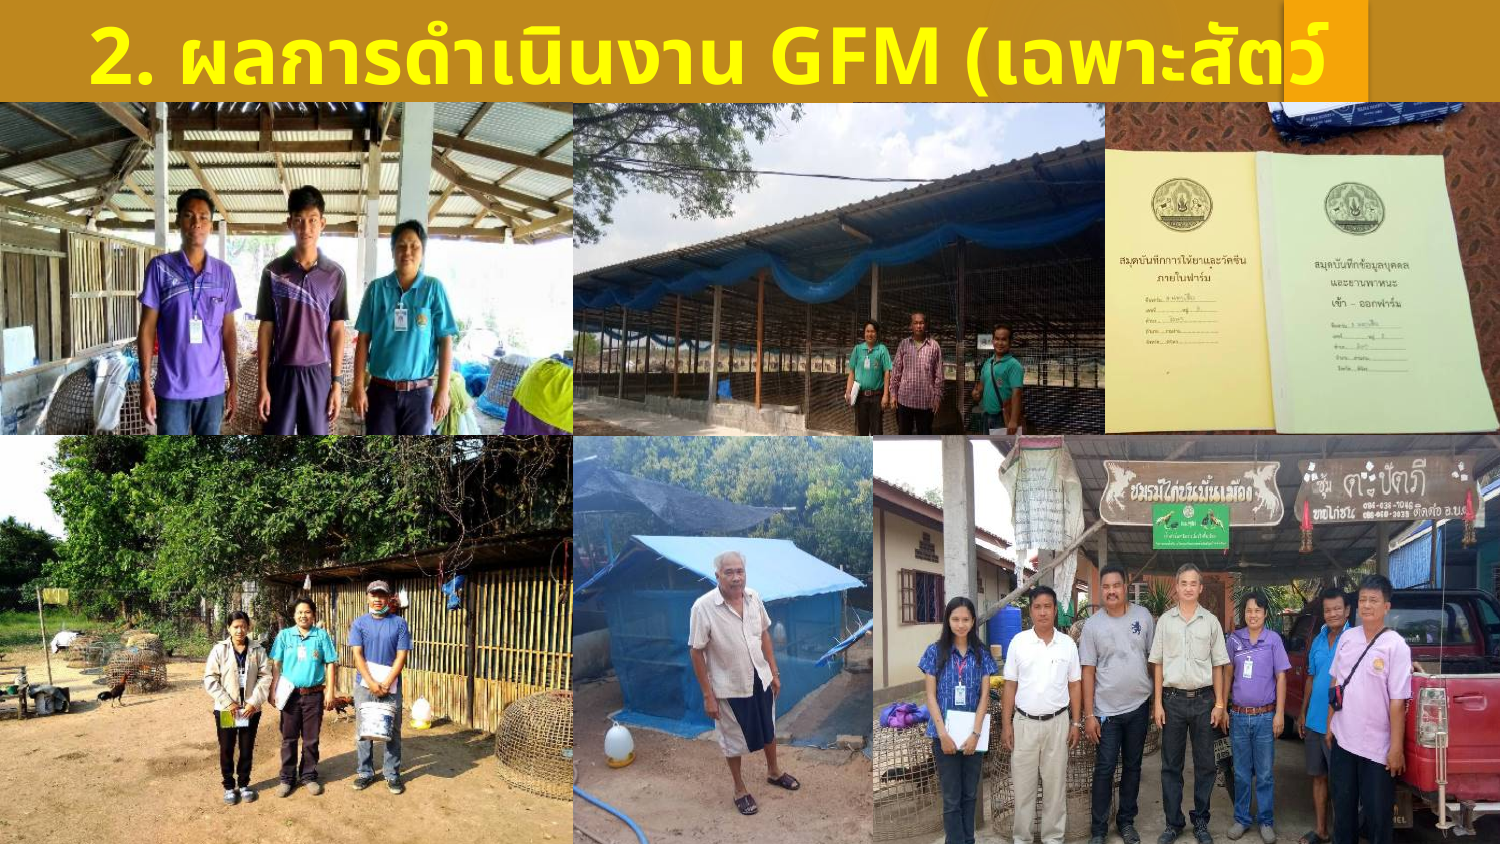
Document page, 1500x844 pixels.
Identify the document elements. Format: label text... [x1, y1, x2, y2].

title 2. ผลการดำเนินงาน GFM (เฉพาะสัตว์ปีก) [76, 0, 1341, 101]
picture [0, 102, 1500, 844]
